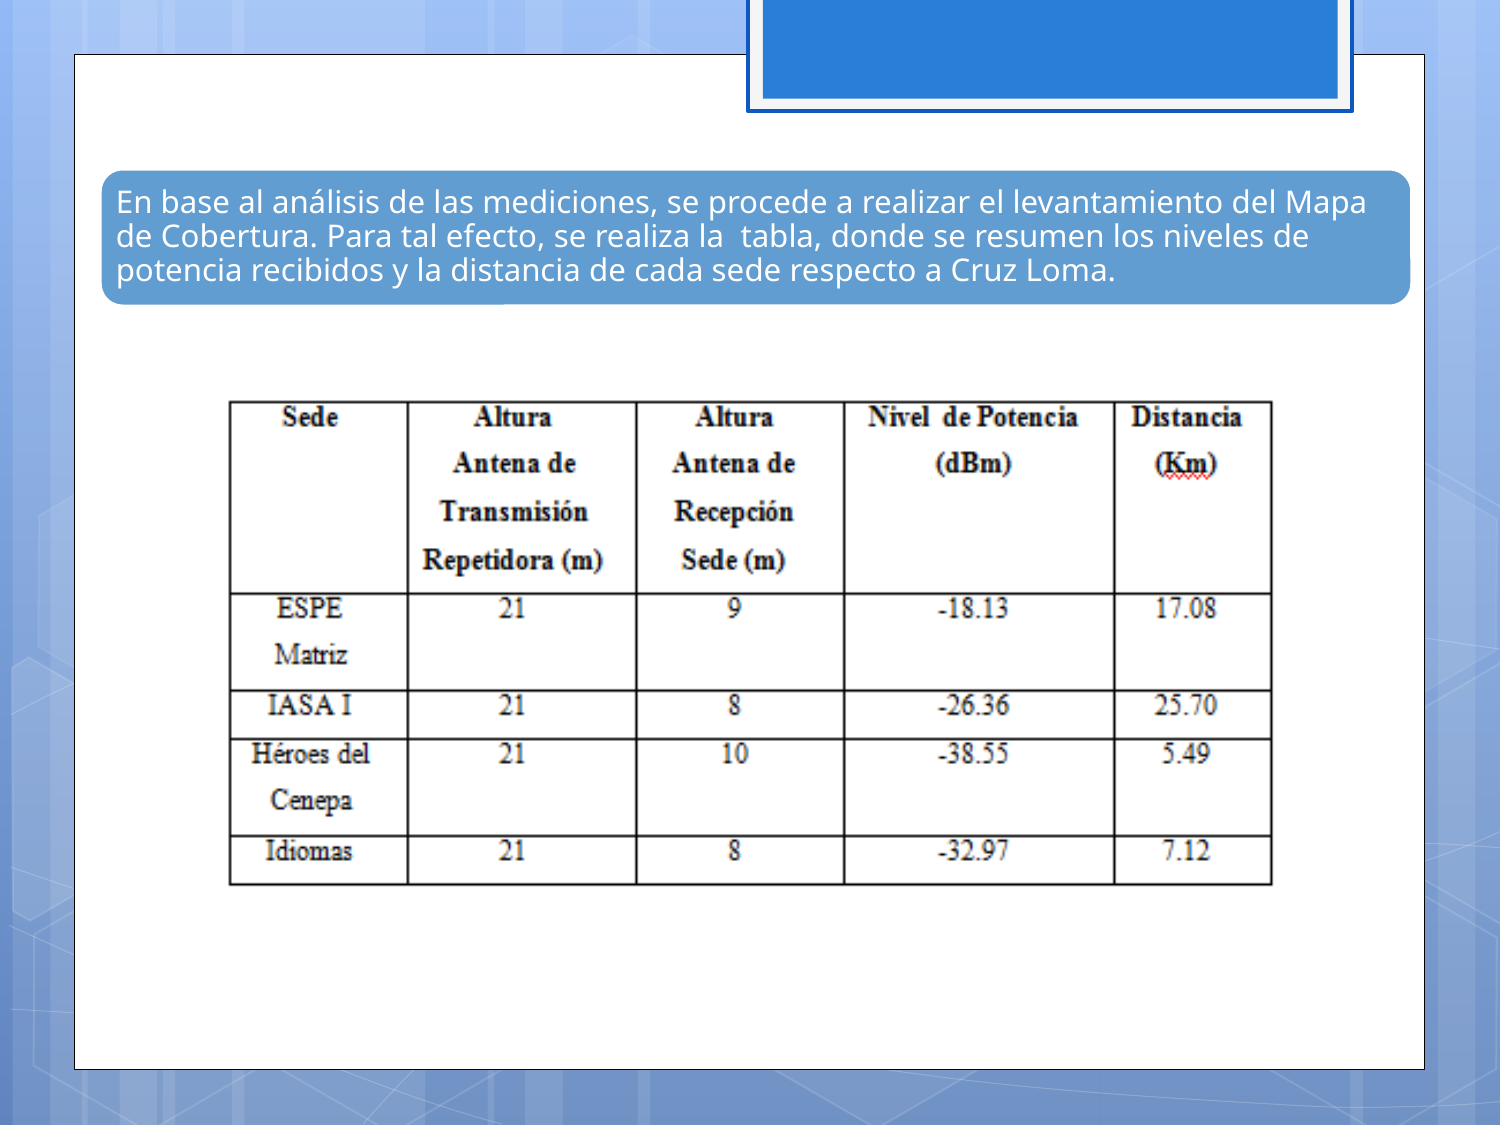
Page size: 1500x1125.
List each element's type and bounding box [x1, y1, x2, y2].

list [99, 160, 1413, 315]
picture [218, 396, 1294, 915]
